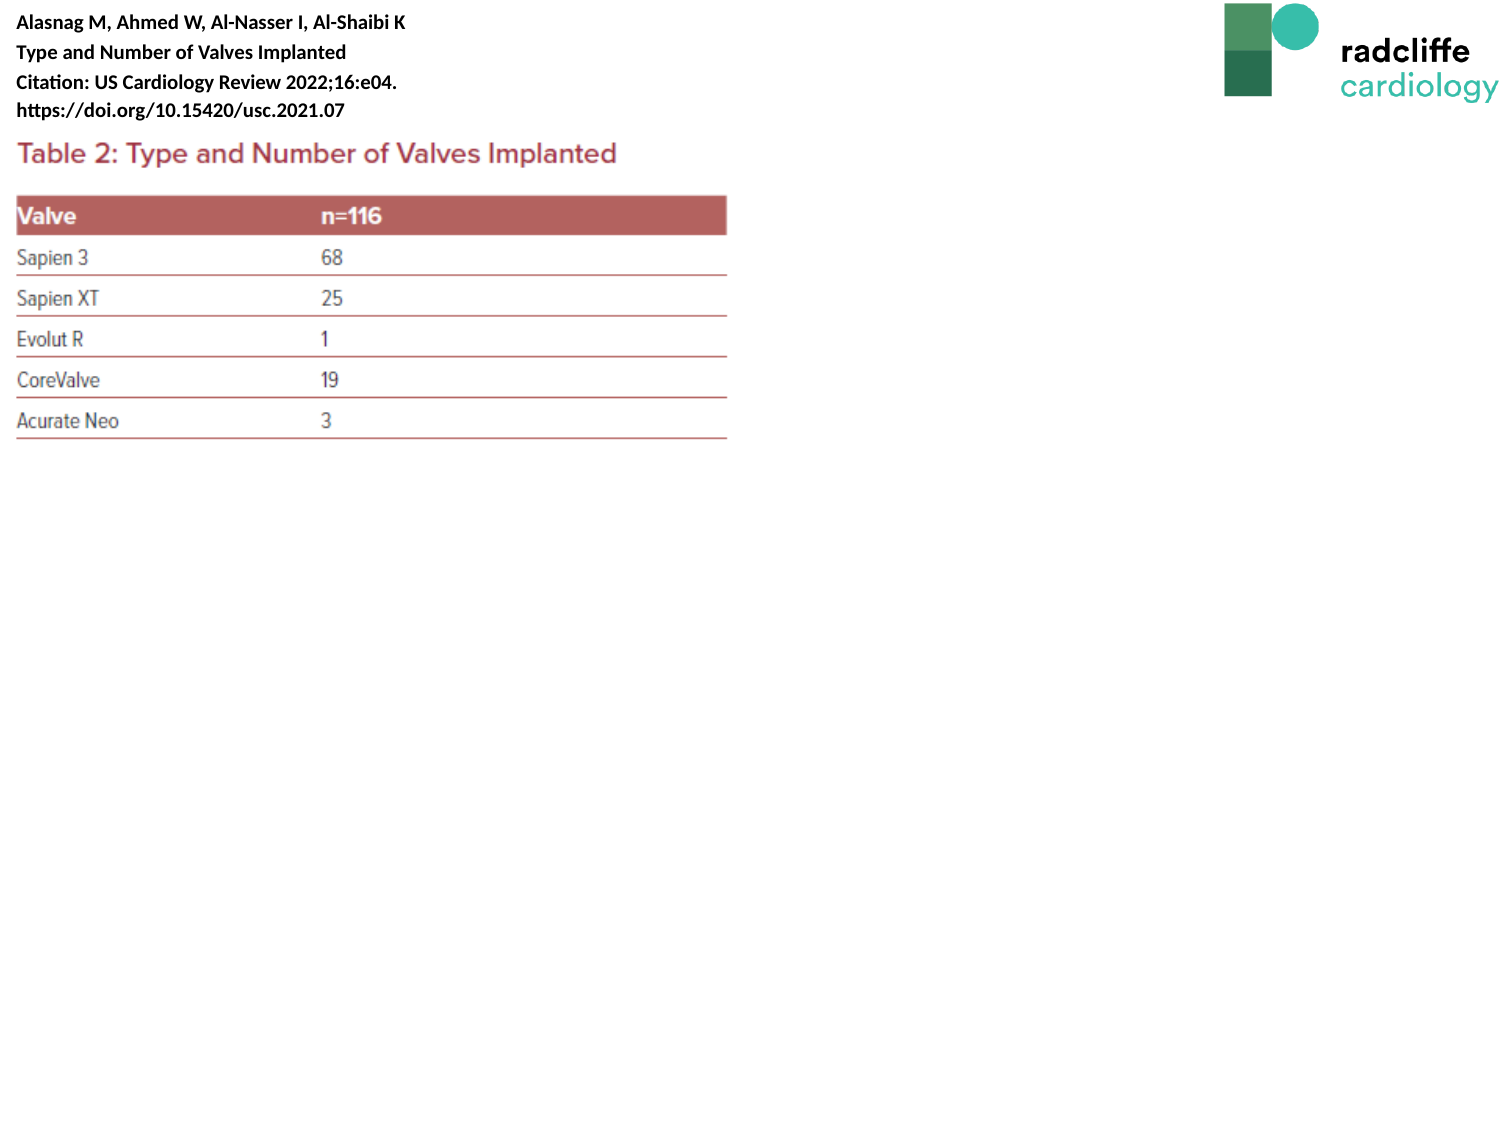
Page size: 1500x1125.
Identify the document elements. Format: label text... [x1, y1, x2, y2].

text_box Citation: US Cardiology Review 2022;16:e04. [1, 60, 1224, 89]
text_box Alasnag M, Ahmed W, Al-Nasser I, Al-Shaibi K [1, 1, 939, 31]
picture [1224, 1, 1499, 104]
text_box https://doi.org/10.15420/usc.2021.07 [1, 89, 1500, 129]
picture [1, 124, 743, 455]
text_box Type and Number of Valves Implanted [1, 31, 1224, 60]
